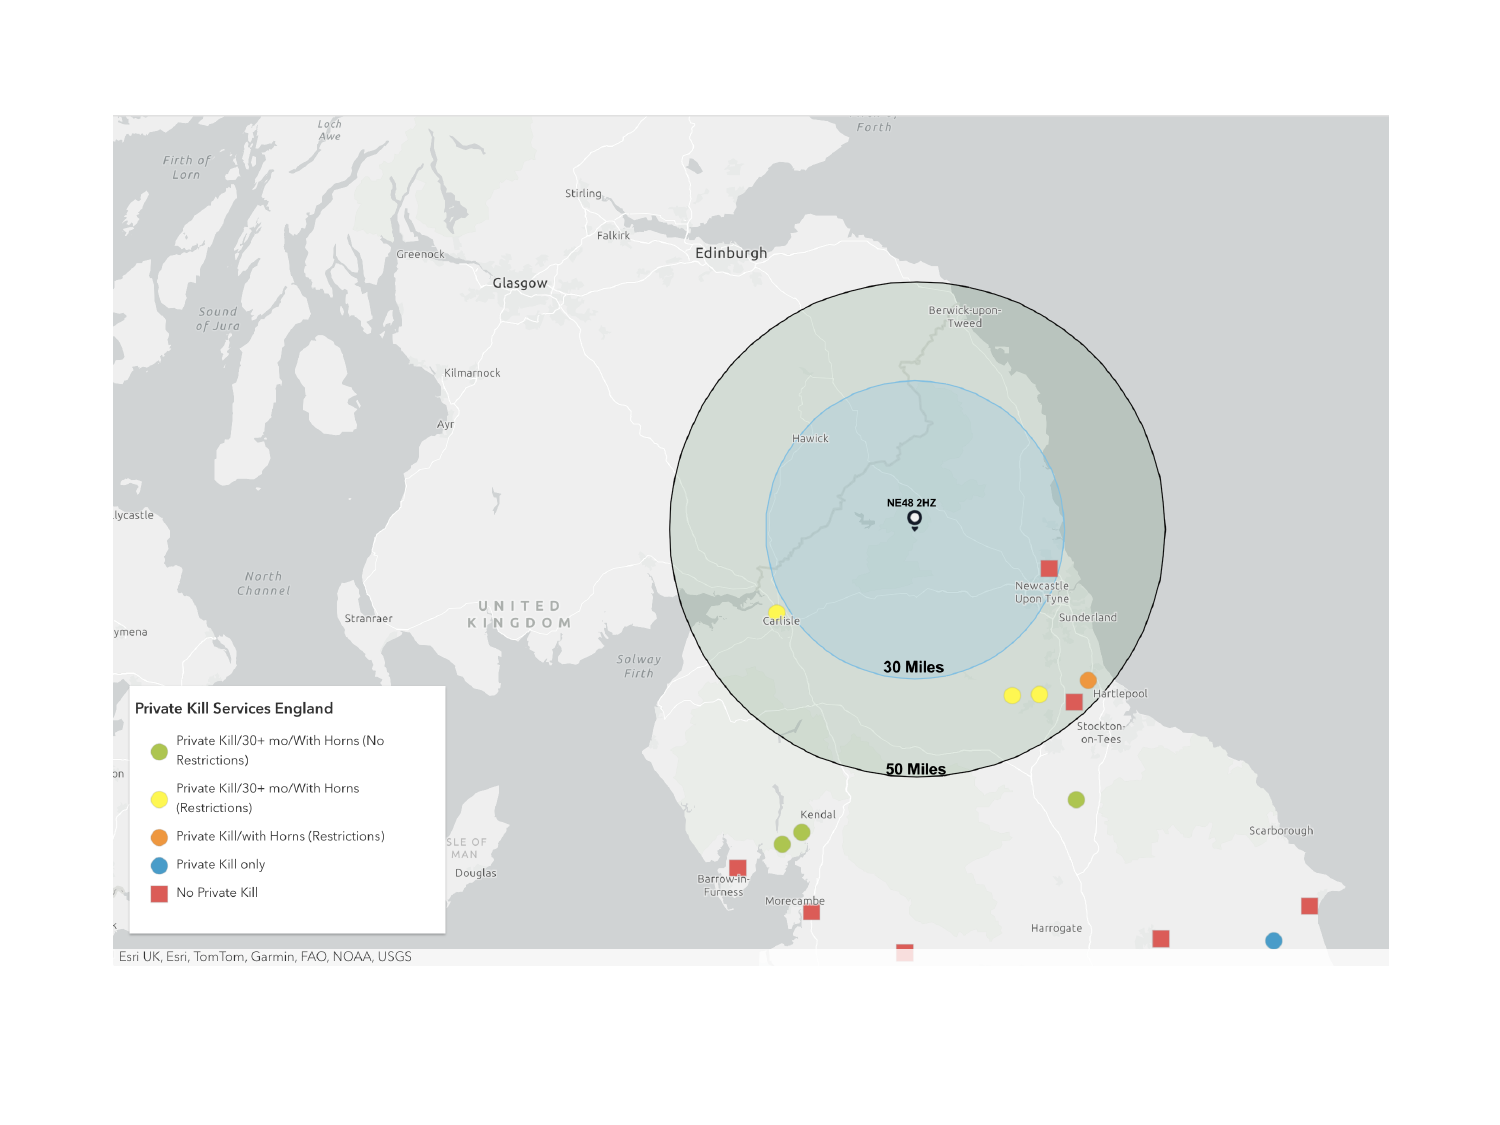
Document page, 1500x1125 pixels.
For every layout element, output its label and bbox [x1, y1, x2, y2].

picture [113, 115, 1390, 967]
